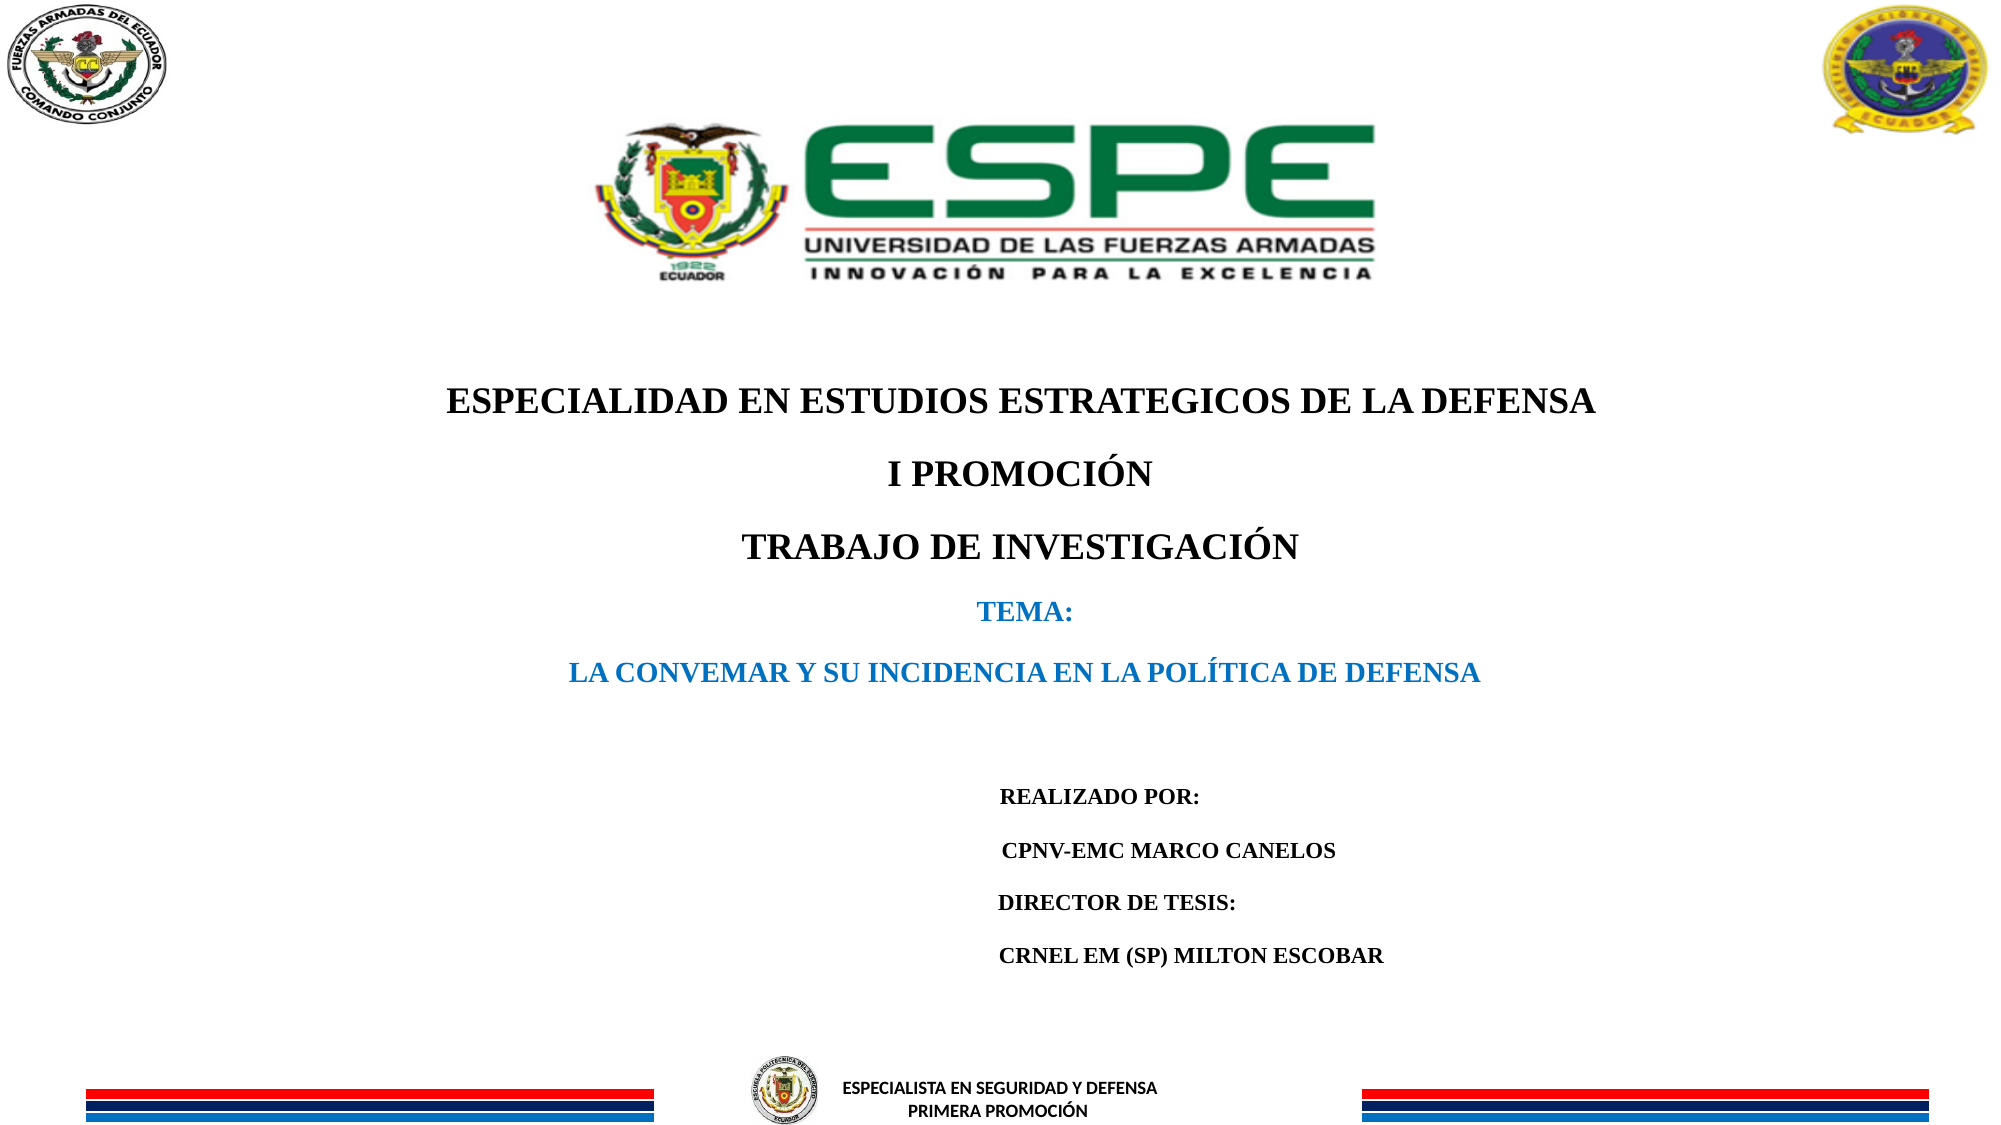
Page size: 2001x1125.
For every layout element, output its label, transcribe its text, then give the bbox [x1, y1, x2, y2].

picture [1812, 0, 2000, 141]
picture [0, 0, 174, 130]
text_box ESPECIALIDAD EN ESTUDIOS ESTRATEGICOS DE LA DEFENSA I PROMOCIÓN TRABAJO DE INVESTIGACIÓN TEMA: LA CONVEMAR Y SU INCIDENCIA EN LA POLÍTICA DE DEFENSA REALIZADO POR: CPNV-EMC MARCO CANELOS DIRECTOR DE TESIS: CRNEL EM (SP) MILTON ESCOBAR [173, 151, 1877, 976]
picture [751, 1056, 819, 1125]
picture [552, 57, 1496, 349]
text_box ESPECIALISTA EN SEGURIDAD Y DEFENSA PRIMERA PROMOCIÓN [824, 1068, 1249, 1125]
